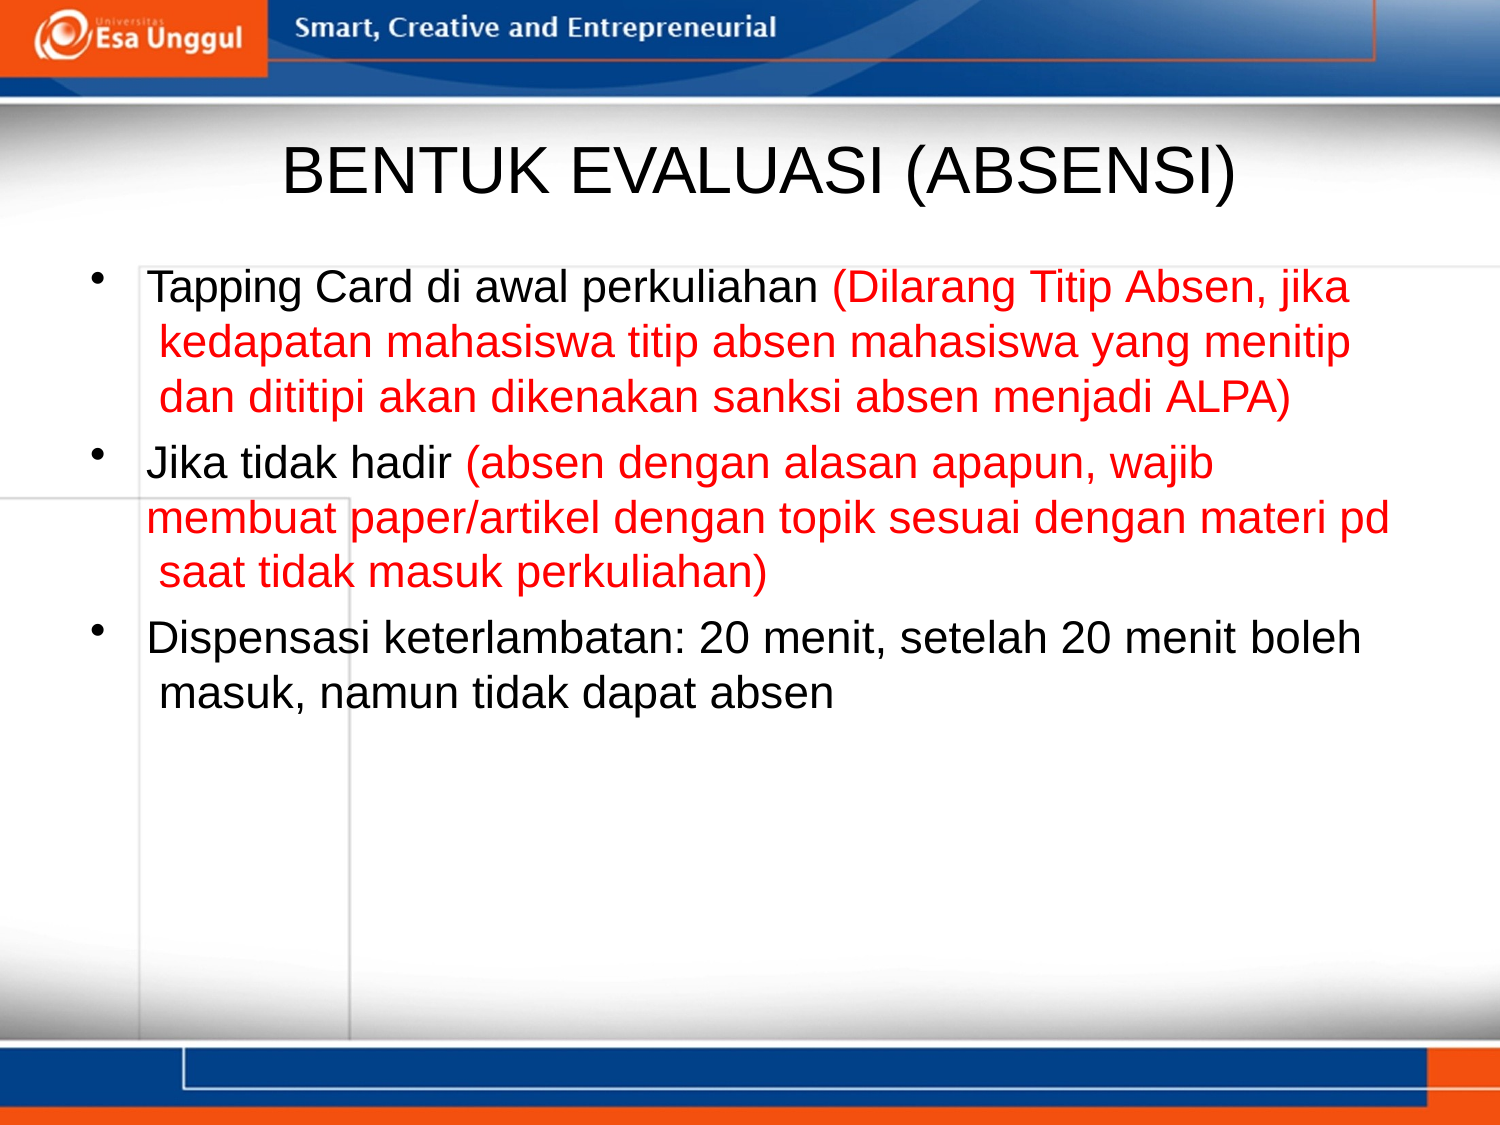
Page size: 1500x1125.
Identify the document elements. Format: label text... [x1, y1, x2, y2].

title BENTUK EVALUASI (ABSENSI) [279, 124, 1246, 254]
picture [0, 0, 1500, 1125]
text_box Tapping Card di awal perkuliahan (Dilarang Titip Absen, jika kedapatan mahasiswa titip absen mahasiswa yang menitip dan dititipi akan dikenakan sanksi absen menjadi ALPA) Jika tidak hadir (absen dengan alasan apapun, wajib membuat paper/artikel dengan topik sesuai dengan materi pd saat tidak masuk perkuliahan) Dispensasi keterlambatan: 20 menit, setelah 20 menit boleh masuk, namun tidak dapat absen [87, 254, 1396, 718]
